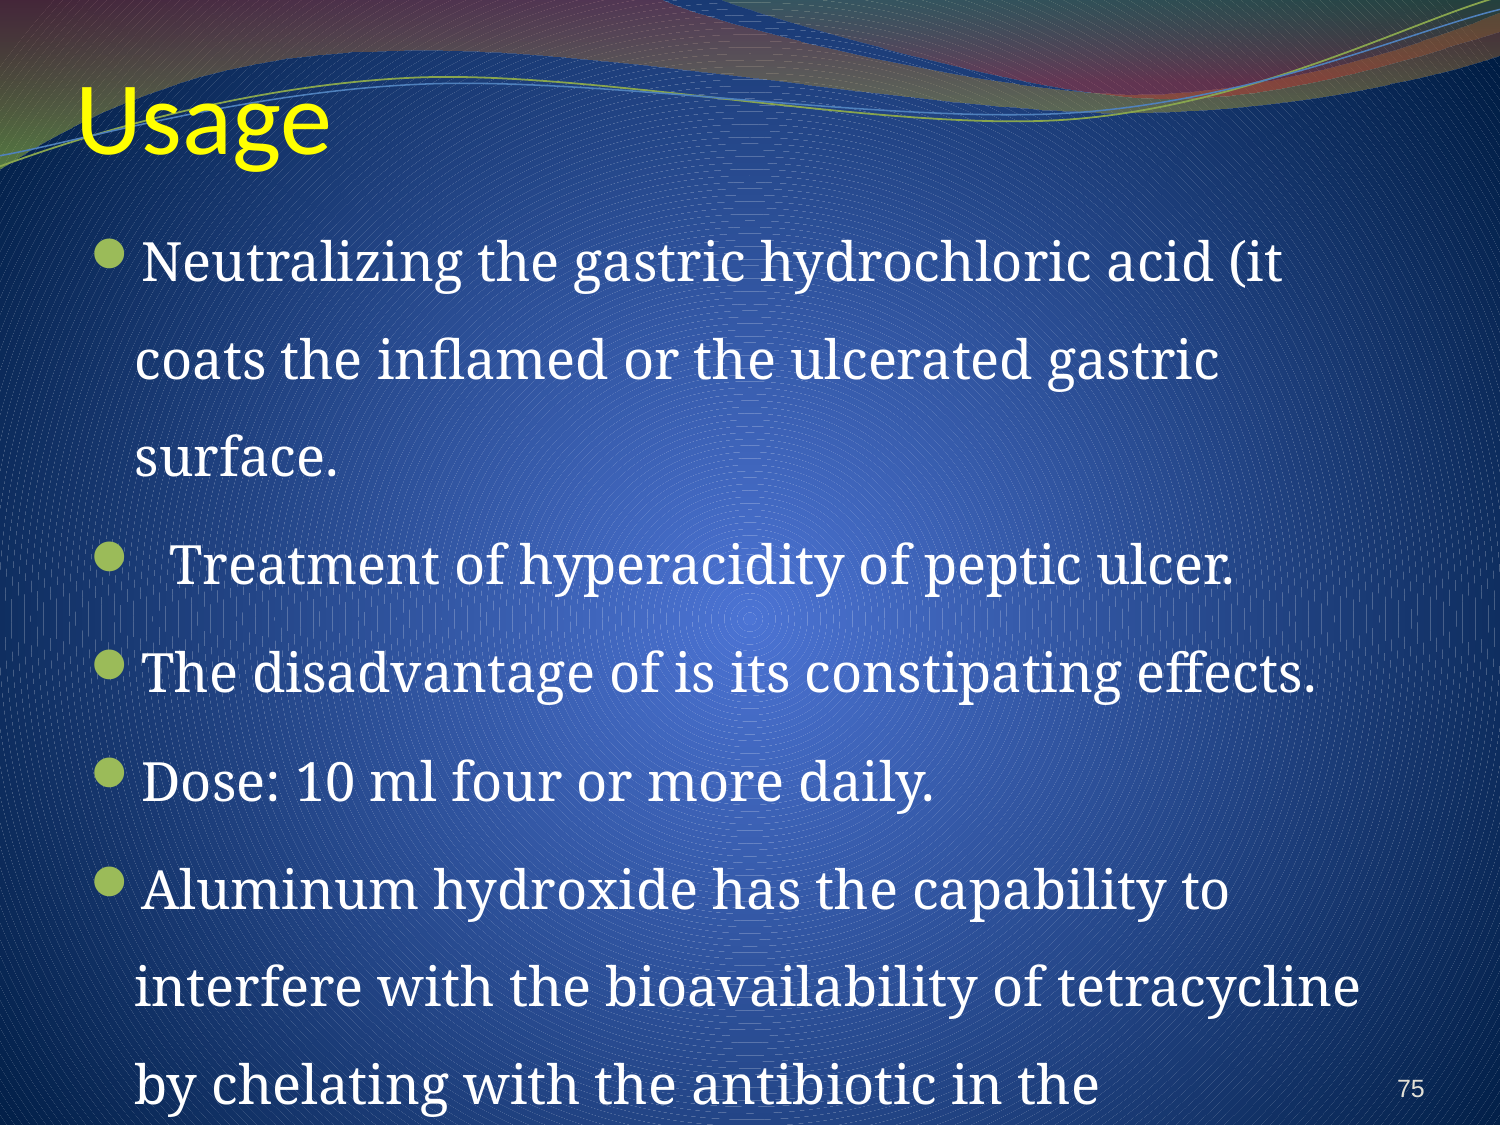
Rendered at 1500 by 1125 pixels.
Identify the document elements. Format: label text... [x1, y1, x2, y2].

slide_number 75 [1299, 1042, 1425, 1103]
title Usage [74, 37, 1426, 176]
list Neutralizing the gastric hydrochloric acid (it coats the inflamed or the ulcerated gastric surface. Treatment of hyperacidity of peptic ulcer. The disadvantage of is its constipating effects. Dose: 10 ml four or more daily. Aluminum hydroxide has the capability to interfere with the bioavailability of tetracycline by chelating with the antibiotic in the gastrointestinal tract. [74, 187, 1426, 1051]
